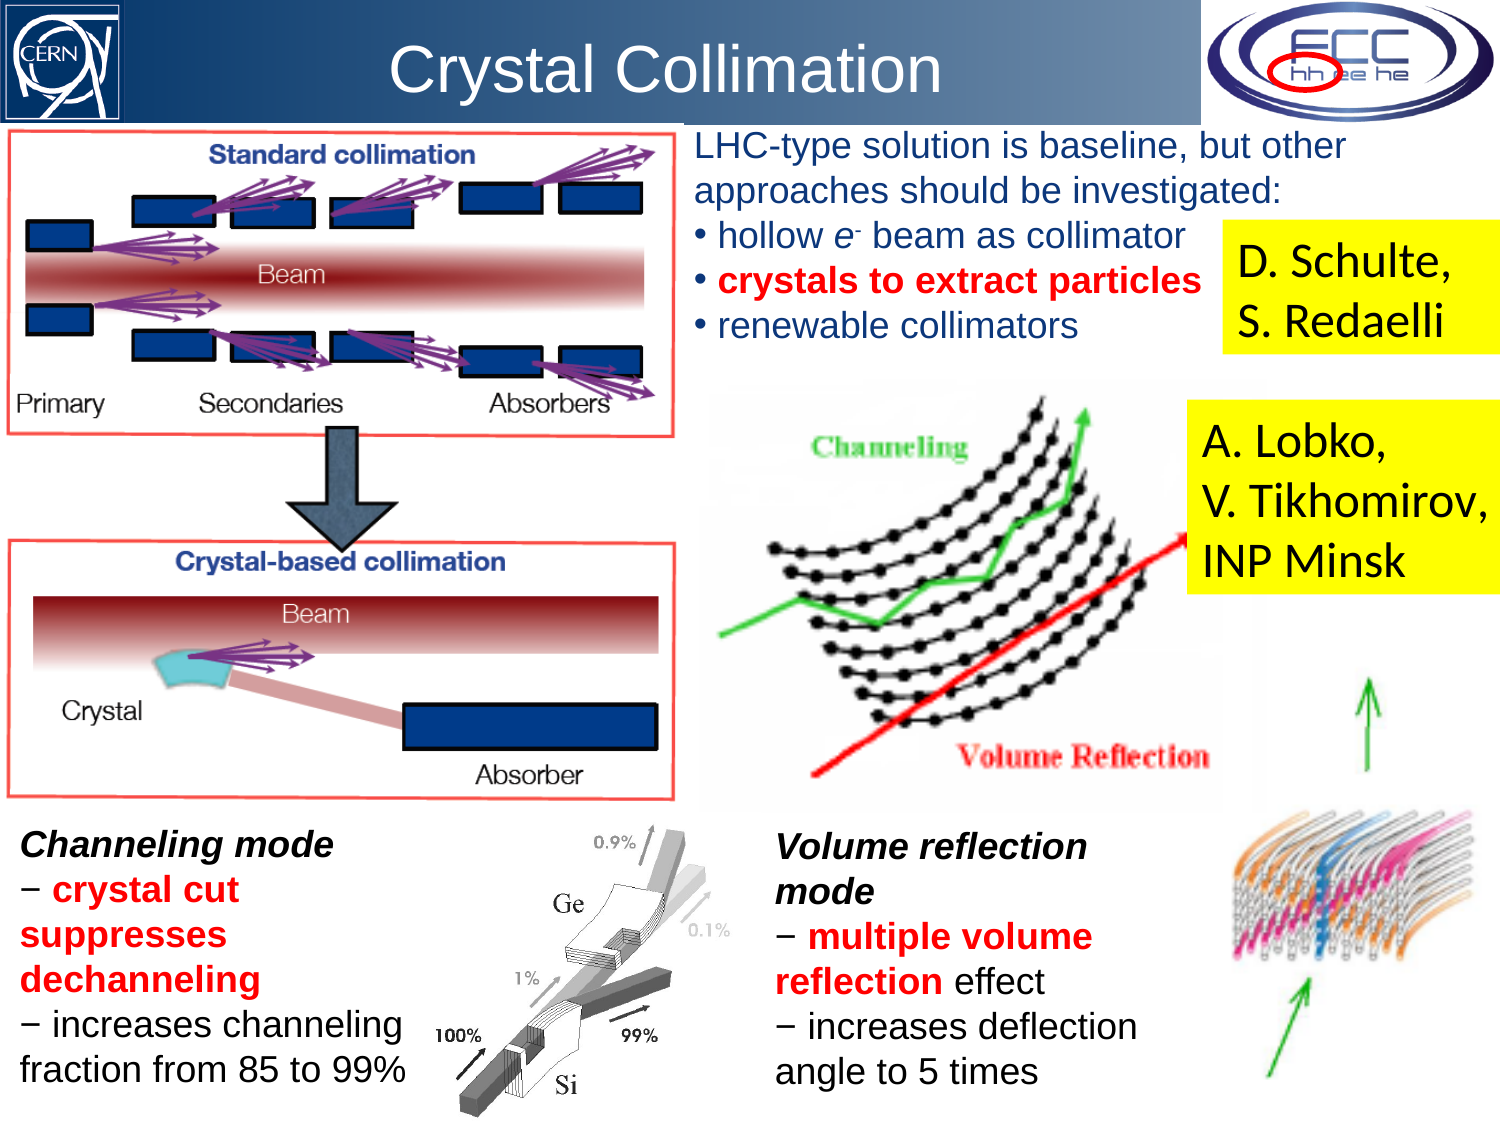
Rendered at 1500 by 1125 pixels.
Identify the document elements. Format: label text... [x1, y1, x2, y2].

picture [1202, 0, 1500, 125]
picture [0, 0, 1500, 1123]
text_box A. Lobko, V. Tikhomirov, INP Minsk [1272, 399, 1500, 595]
slide_number Channeling mode − crystal cut suppresses dechanneling − increases channeling fraction from 85 to 99% [4, 821, 419, 896]
text_box LHC-type solution is baseline, but other approaches should be investigated: hollow e- beam as collimator crystals to extract particles renewable collimators [679, 113, 1471, 354]
text_box D. Schulte, S. Redaelli [1222, 219, 1500, 355]
text_box Volume reflection mode − multiple volume reflection effect − increases deflection angle to 5 times [765, 821, 1181, 1100]
title Crystal Collimation [131, 0, 1202, 121]
text_box [1269, 54, 1341, 90]
